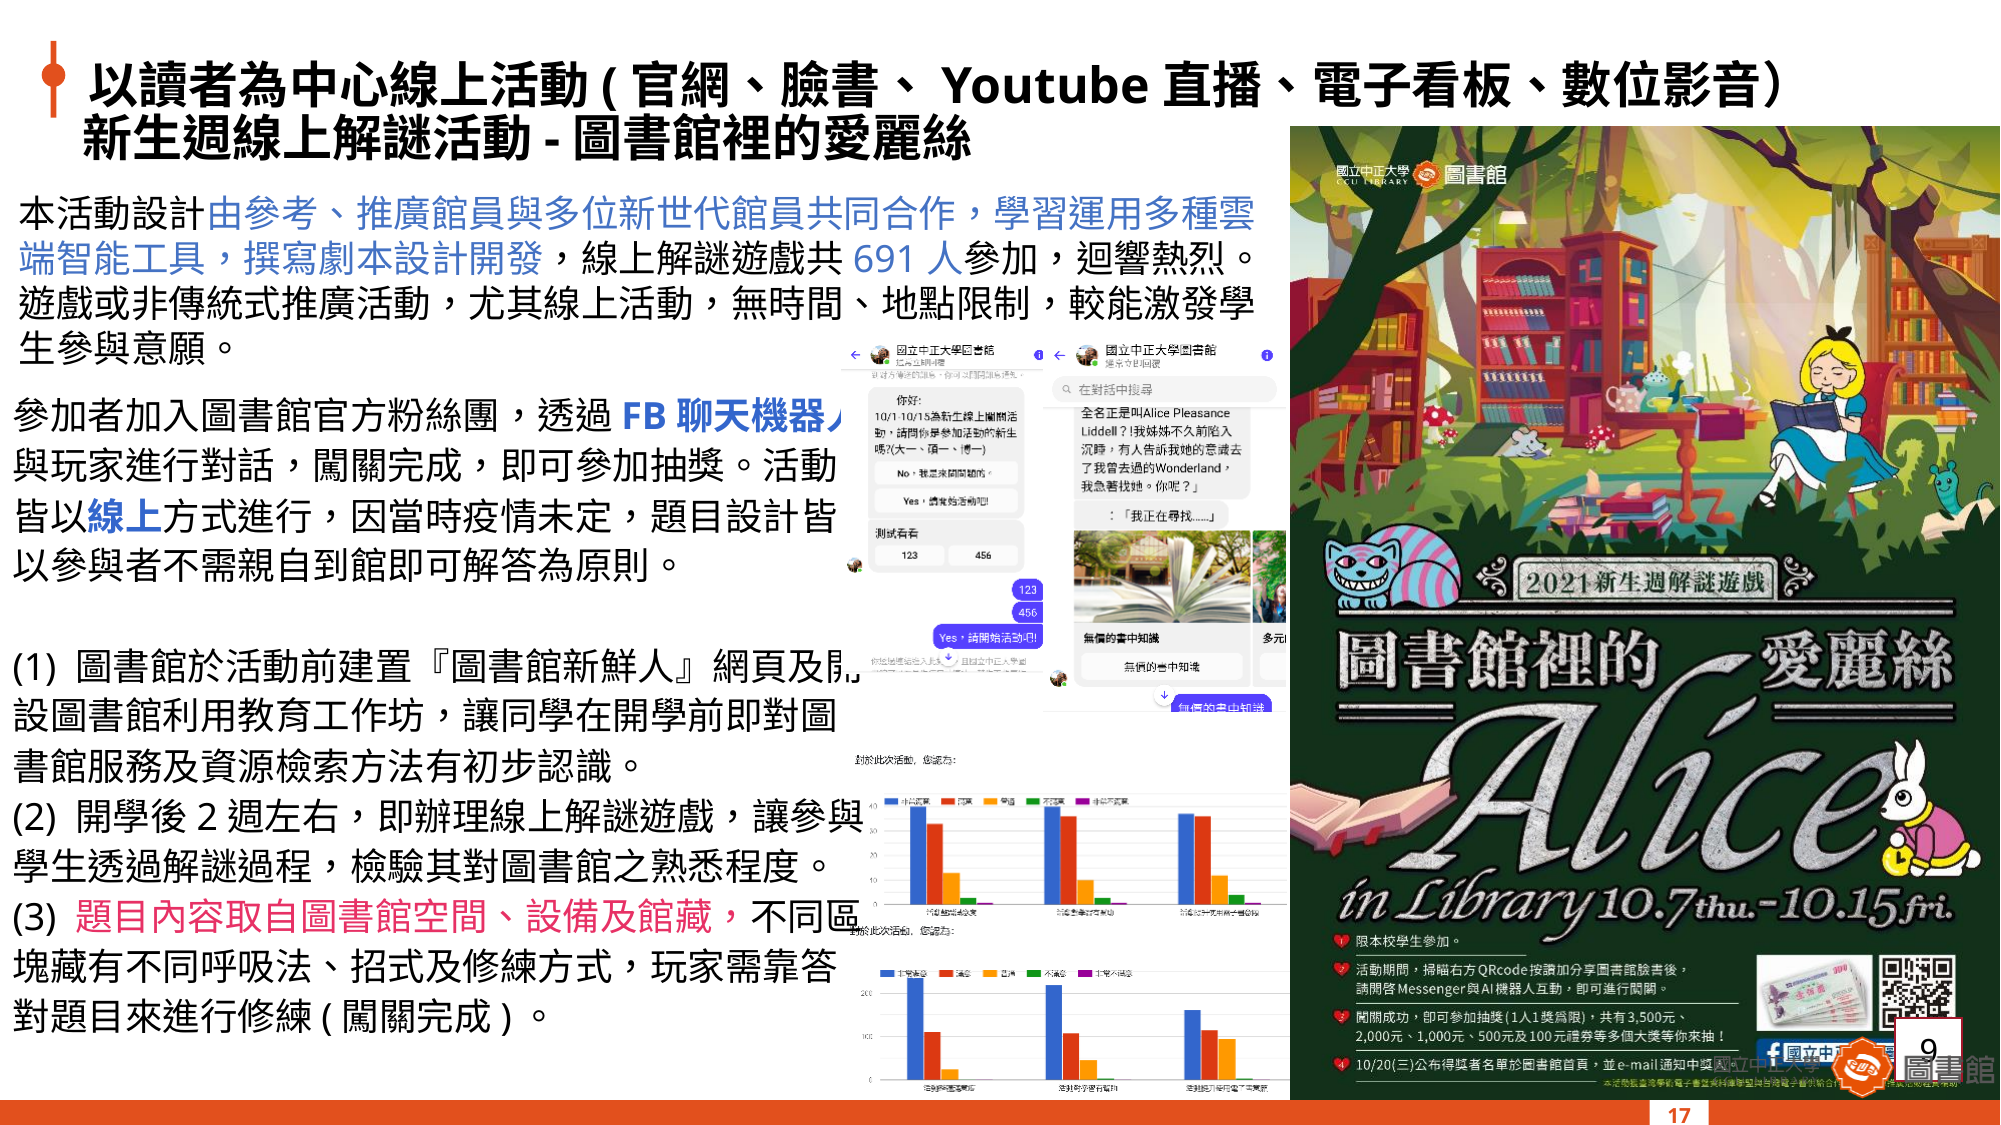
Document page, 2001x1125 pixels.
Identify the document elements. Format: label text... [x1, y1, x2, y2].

text_box 以讀者為中心線上活動(官網、臉書、Youtube直播、電子看板、數位影音） [74, 16, 1940, 122]
text_box [57, 62, 67, 88]
picture [841, 341, 1286, 712]
text_box 參加者加入圖書館官方粉絲團，透過FB聊天機器人與玩家進行對話，闖關完成，即可參加抽獎。活動皆以線上方式進行，因當時疫情未定，題目設計皆以參與者不需親自到館即可解答為原則。 (1) 圖書館於活動前建置『圖書館新鮮人』網頁及開設圖書館利用教育工作坊，讓同學在開學前即對圖書館服務及資源檢索方法有初步認識。 (2) 開學後2週左右，即辦理線上解謎遊戲，讓參與學生透過解謎過程，檢驗其對圖書館之熟悉程度。 (3) 題目內容取自圖書館空間、設備及館藏，不同區塊藏有不同呼吸法、招式及修練方式，玩家需靠答對題目來進行修練(闖關完成)。 [0, 380, 884, 1046]
text_box 本活動設計由參考、推廣館員與多位新世代館員共同合作，學習運用多種雲端智能工具，撰寫劇本設計開發，線上解謎遊戲共691人參加，迴響熱烈。遊戲或非傳統式推廣活動，尤其線上活動，無時間、地點限制，較能激發學生參與意願。 [4, 182, 1289, 377]
text_box [50, 40, 57, 119]
picture [841, 126, 2000, 1125]
text_box 新生週線上解謎活動-圖書館裡的愛麗絲 [0, 96, 1176, 257]
text_box [40, 62, 50, 88]
text_box [0, 1099, 841, 1125]
